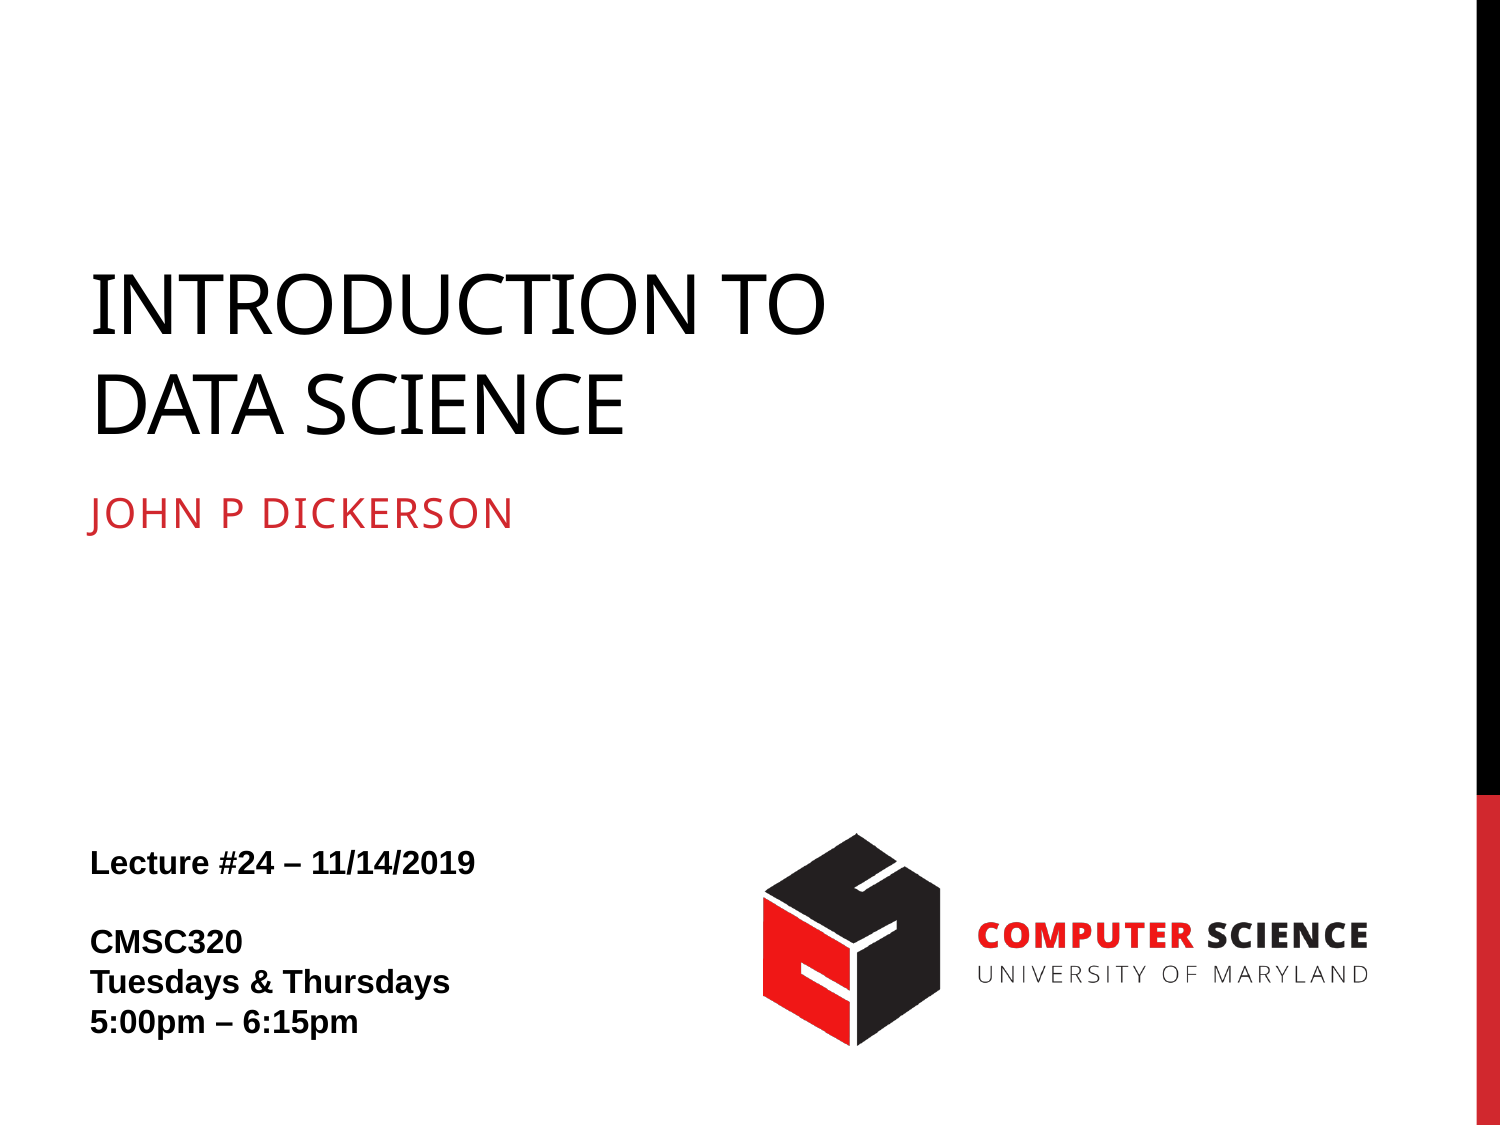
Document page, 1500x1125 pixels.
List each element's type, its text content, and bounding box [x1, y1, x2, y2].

subtitle John P Dickerson [75, 479, 1200, 585]
picture [763, 832, 1375, 1047]
title Introduction to Data Science [75, 40, 1350, 662]
text_box Lecture #24 – 11/14/2019 CMSC320 Tuesdays & Thursdays 5:00pm – 6:15pm [75, 833, 498, 1048]
